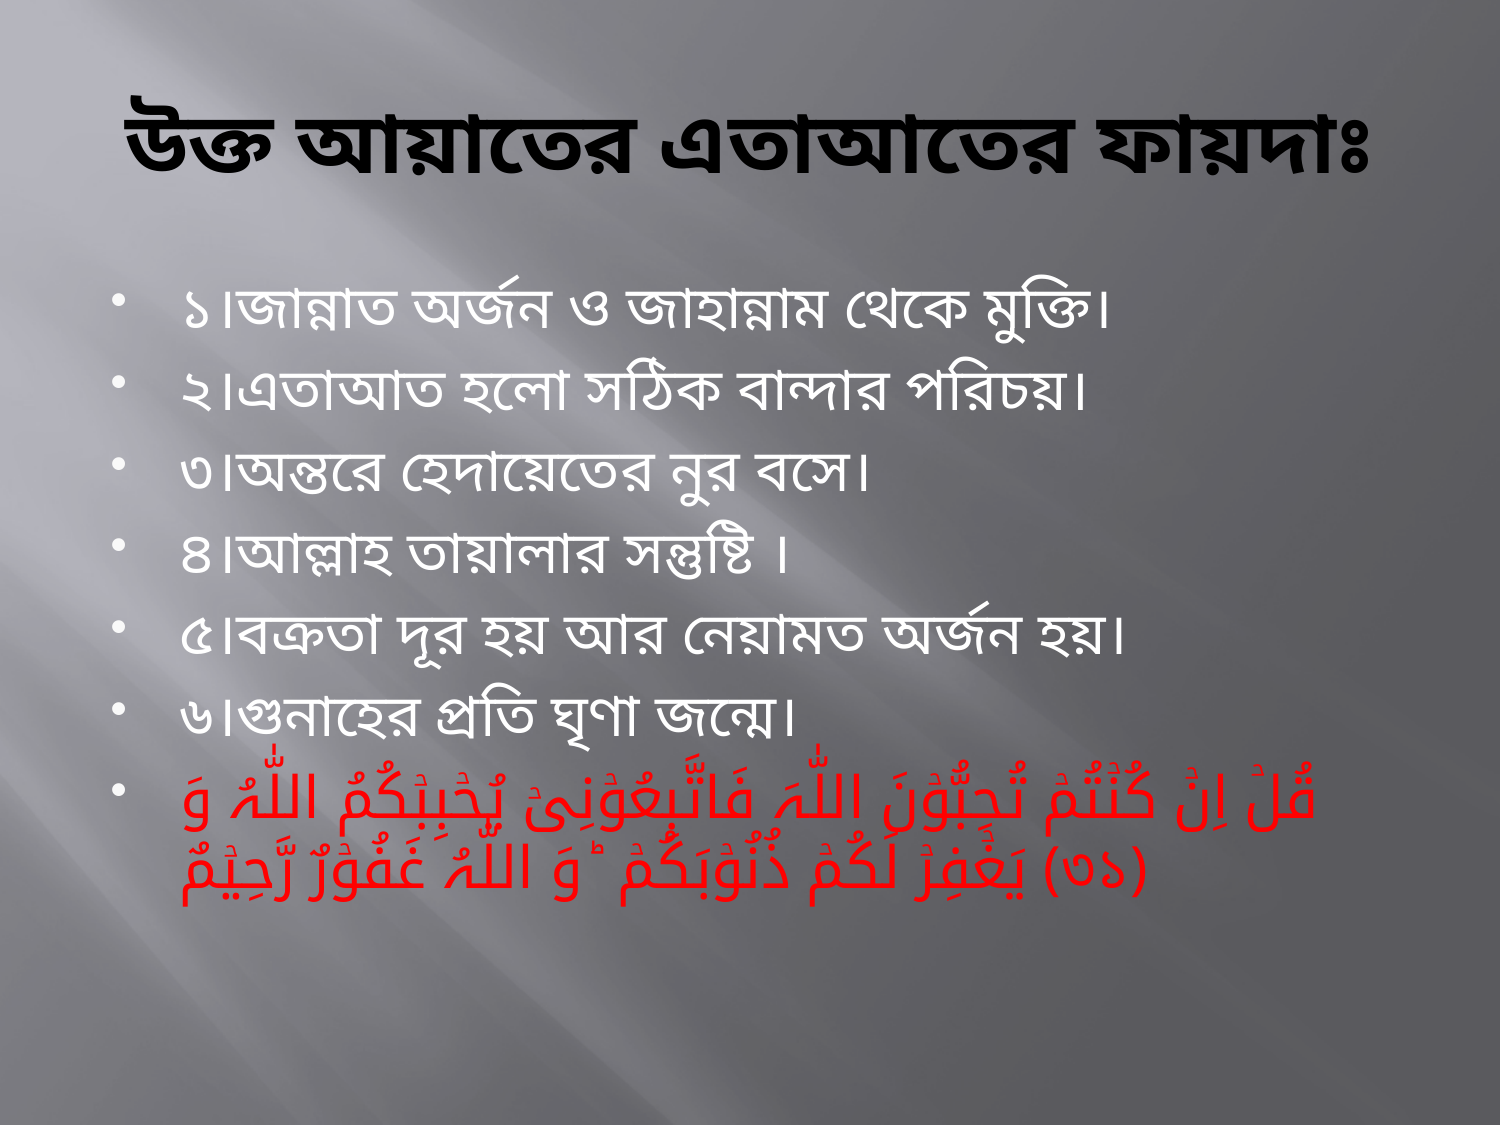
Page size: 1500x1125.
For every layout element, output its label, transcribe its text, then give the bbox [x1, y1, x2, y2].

list ১।জান্নাত অর্জন ও জাহান্নাম থেকে মুক্তি। ২।এতাআত হলো সঠিক বান্দার পরিচয়। ৩।অন্তরে হেদায়েতের নুর বসে। ৪।আল্লাহ তায়ালার সন্তুষ্টি । ৫।বক্রতা দূর হয় আর নেয়ামত অর্জন হয়। ৬।গুনাহের প্রতি ঘৃণা জন্মে। قُلۡ اِنۡ کُنۡتُمۡ تُحِبُّوۡنَ اللّٰہَ فَاتَّبِعُوۡنِیۡ یُحۡبِبۡکُمُ اللّٰہُ وَ یَغۡفِرۡ لَکُمۡ ذُنُوۡبَکُمۡ ؕ وَ اللّٰہُ غَفُوۡرٌ رَّحِیۡمٌ (৩১) [75, 262, 1425, 1035]
title উক্ত আয়াতের এতাআতের ফায়দাঃ [75, 45, 1425, 233]
